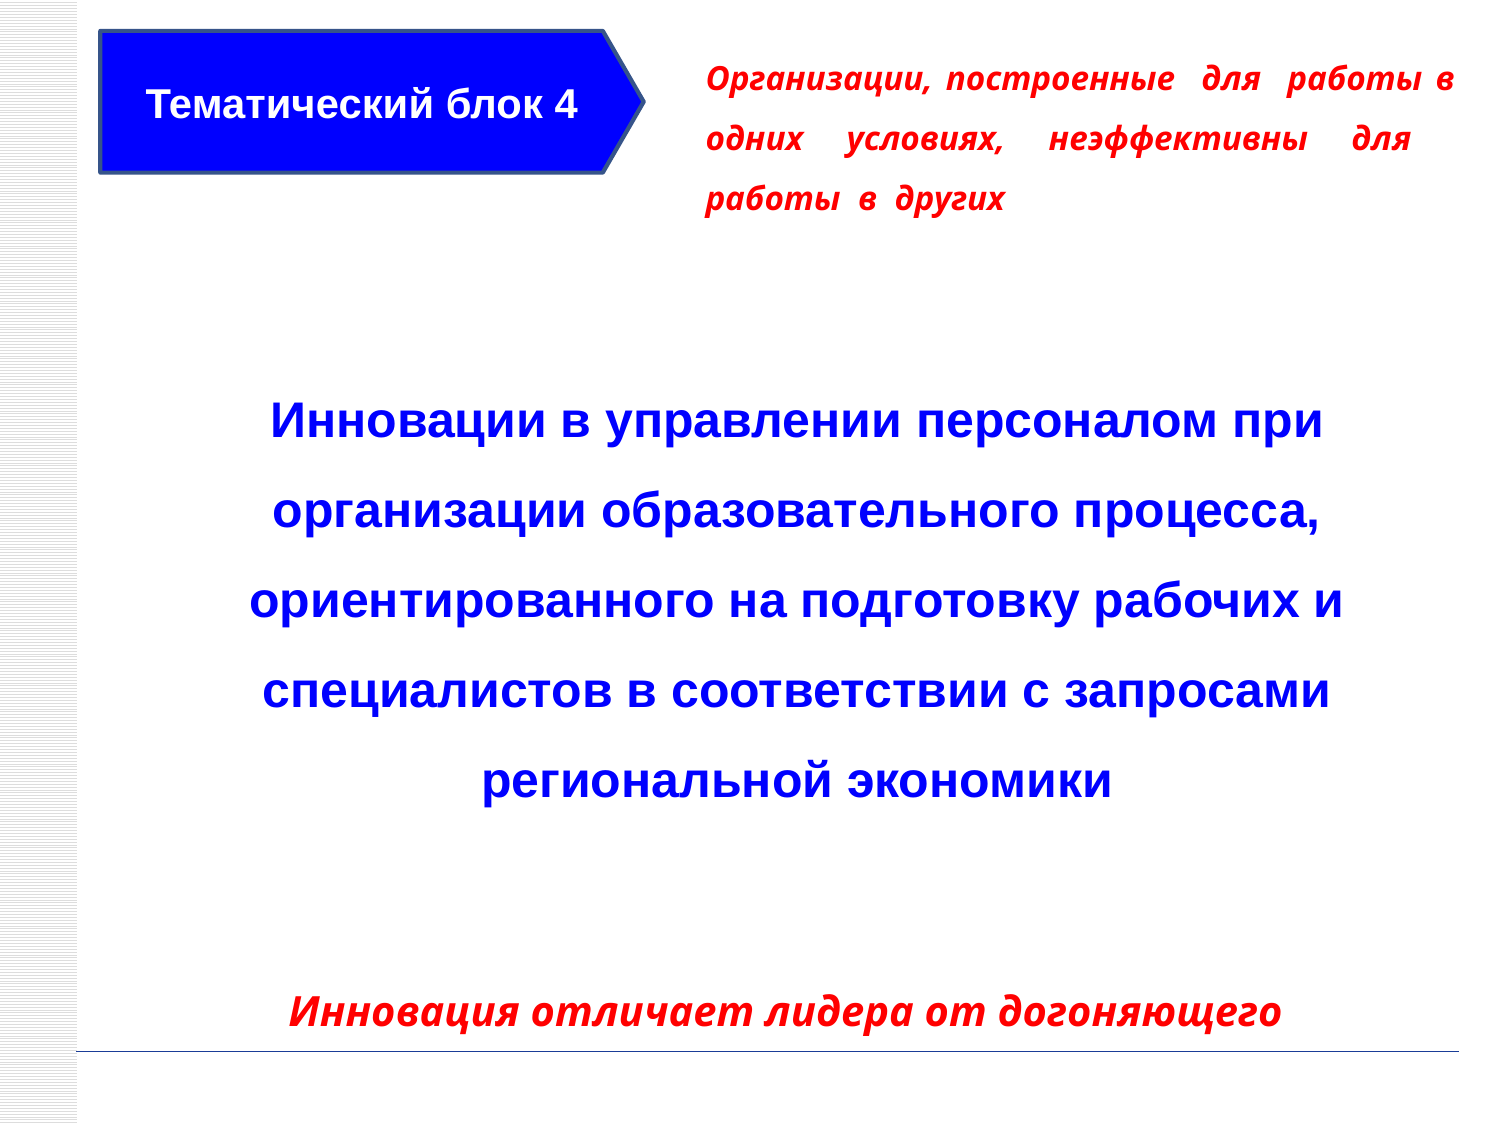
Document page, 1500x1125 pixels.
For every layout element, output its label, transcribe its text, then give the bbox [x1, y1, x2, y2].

text_box Организации, построенные для работы в одних условиях, неэффективны для работы в других [690, 29, 1471, 225]
text_box Тематический блок 4 [98, 28, 646, 175]
text_box Инновации в управлении персоналом при организации образовательного процесса, ориентированного на подготовку рабочих и специалистов в соответствии с запросами региональной экономики [112, 349, 1483, 815]
text_box Инновация отличает лидера от догоняющего [100, 952, 1471, 1042]
